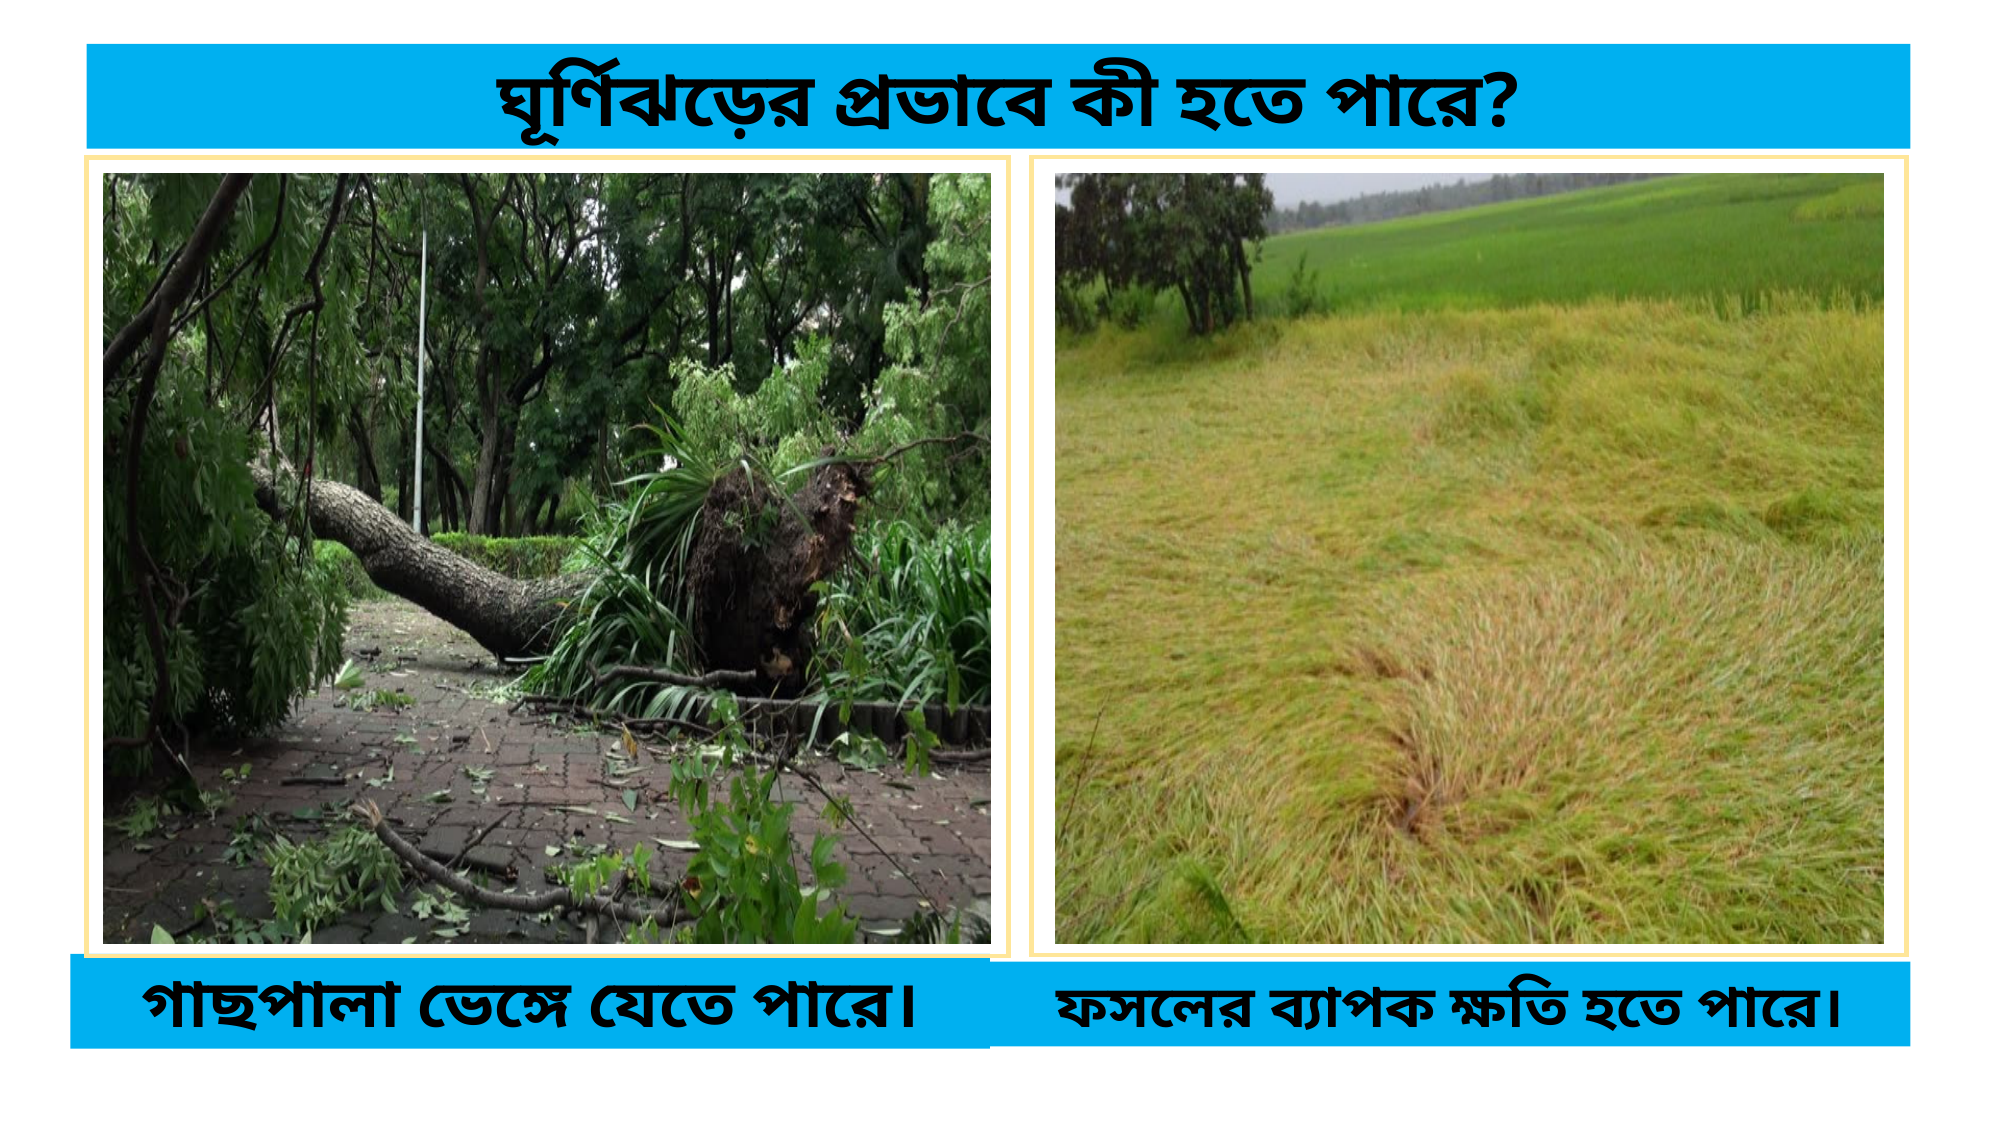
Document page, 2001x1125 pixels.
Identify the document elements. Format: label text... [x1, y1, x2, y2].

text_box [1031, 156, 1907, 956]
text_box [86, 157, 1009, 957]
text_box ঘূর্ণিঝড়ের প্রভাবে কী হতে পারে? [86, 43, 1911, 149]
text_box গাছপালা ভেঙ্গে যেতে পারে। [70, 953, 990, 1049]
text_box ফসলের ব্যাপক ক্ষতি হতে পারে। [989, 961, 1911, 1047]
